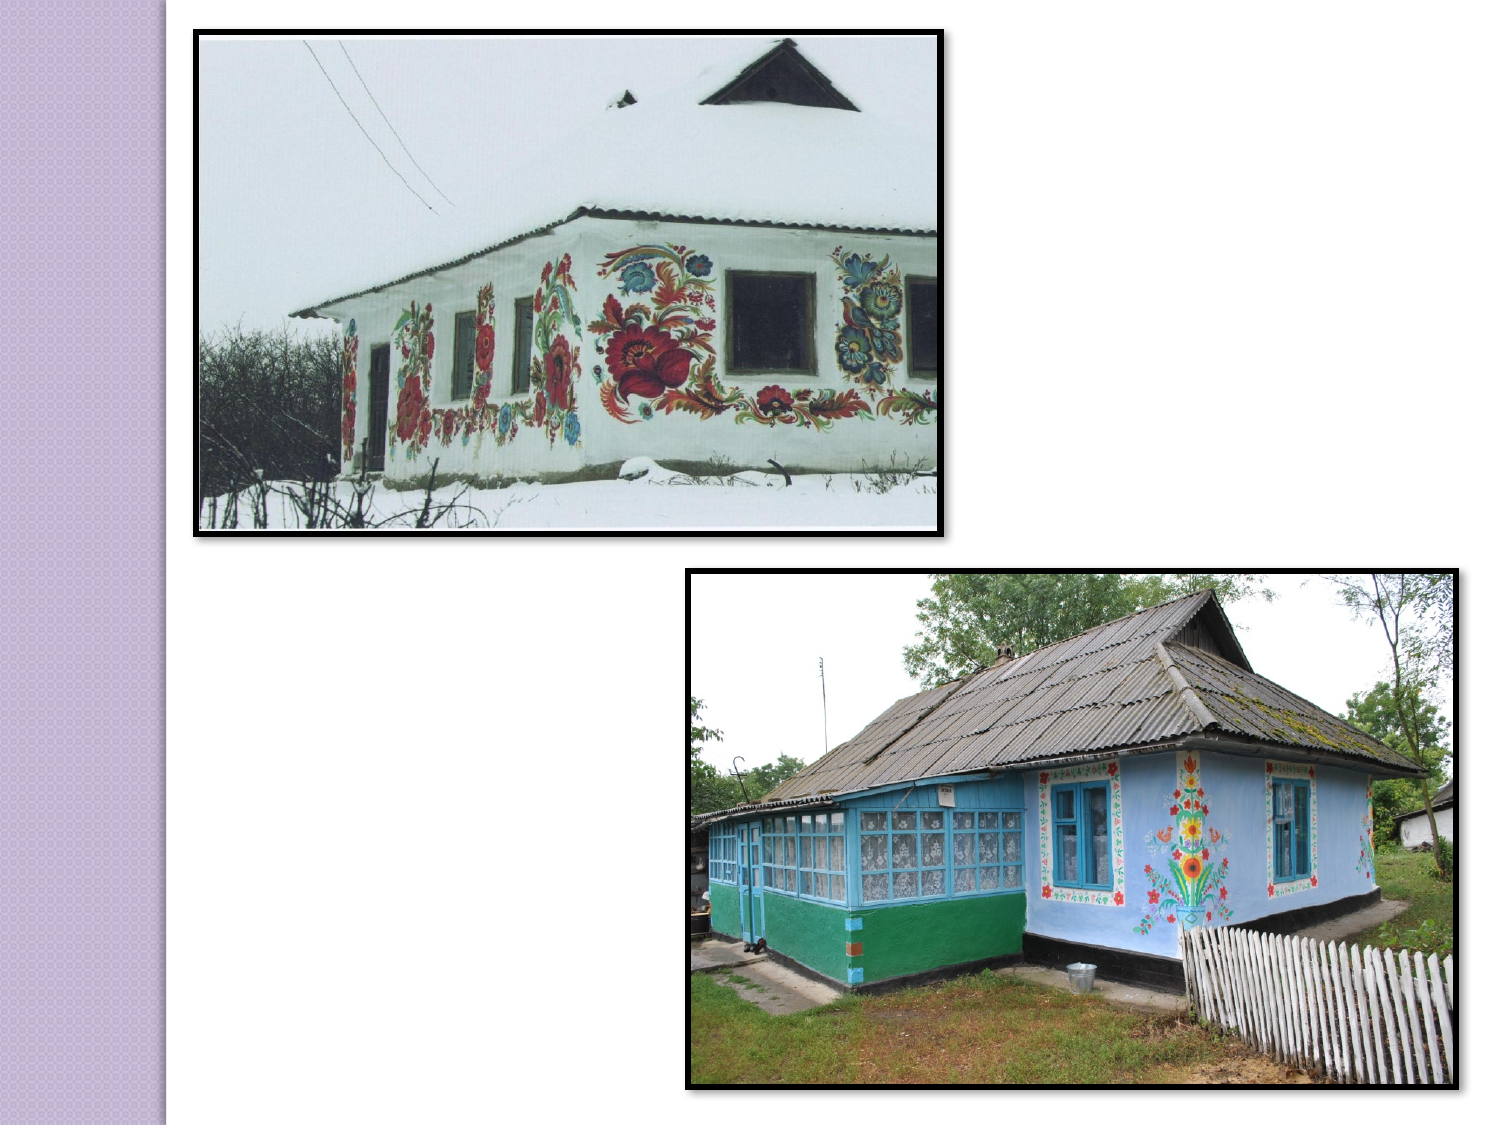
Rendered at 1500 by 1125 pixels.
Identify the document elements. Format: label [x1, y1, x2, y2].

picture [691, 573, 1454, 1084]
picture [198, 34, 938, 532]
